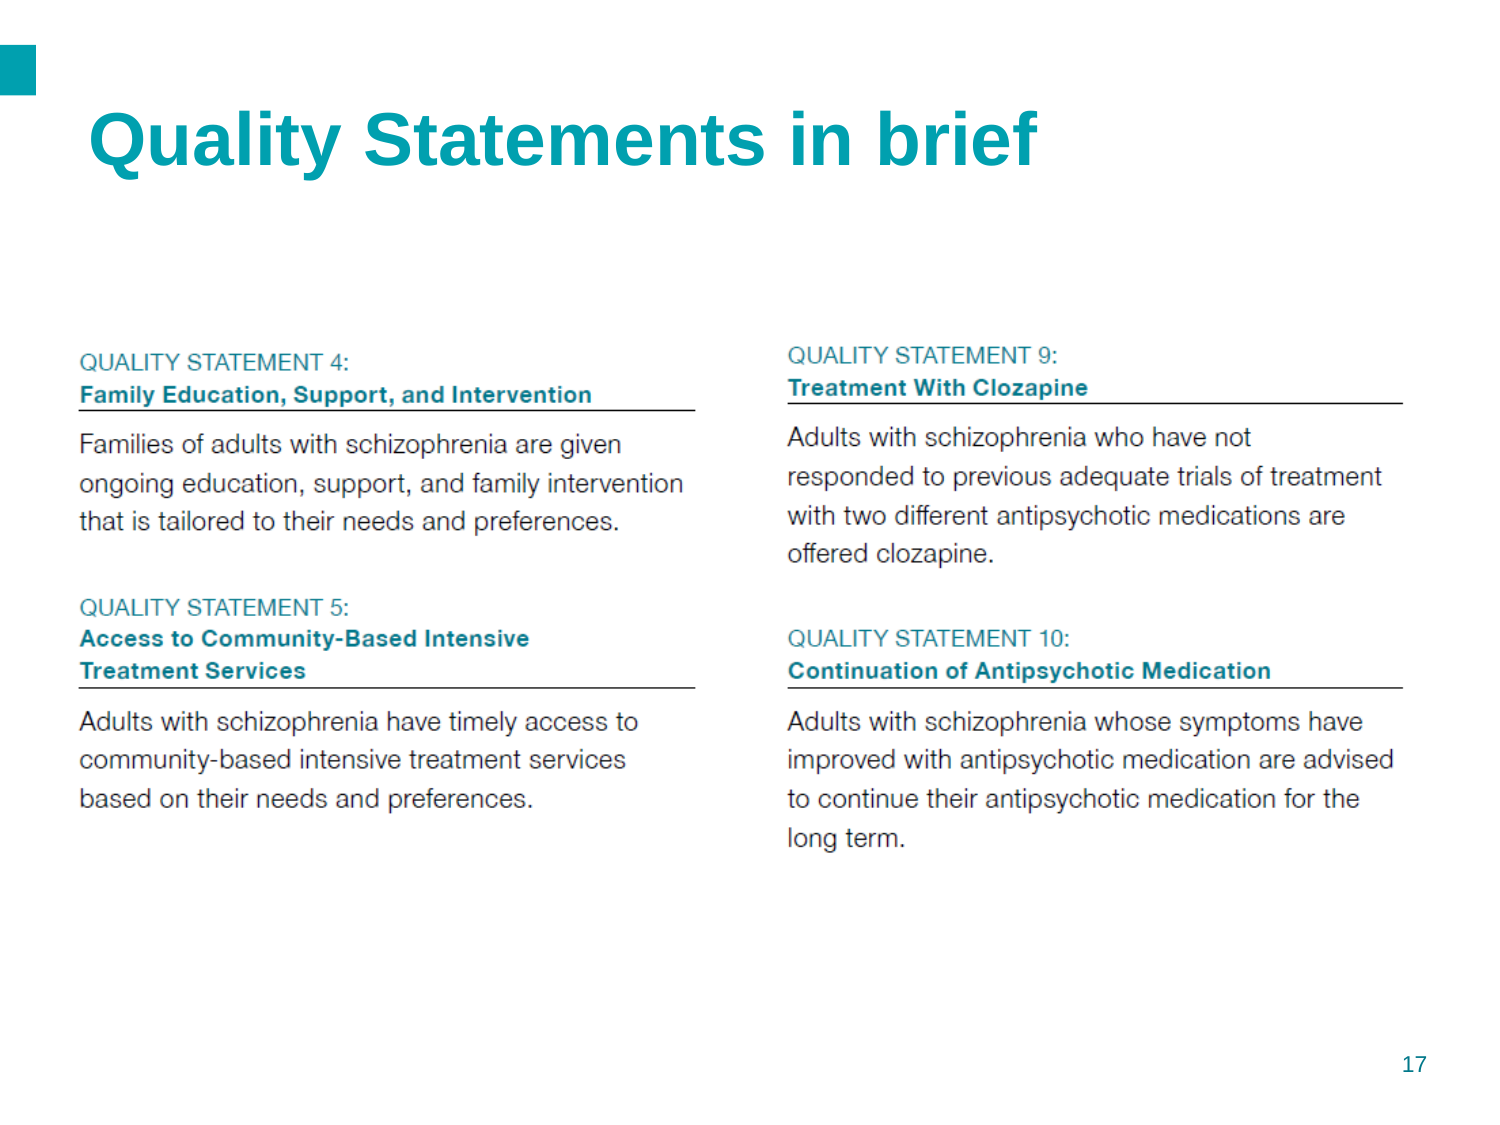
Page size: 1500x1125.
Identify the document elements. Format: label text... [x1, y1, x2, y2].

title Quality Statements in brief [73, 99, 1427, 262]
picture [33, 336, 1430, 864]
